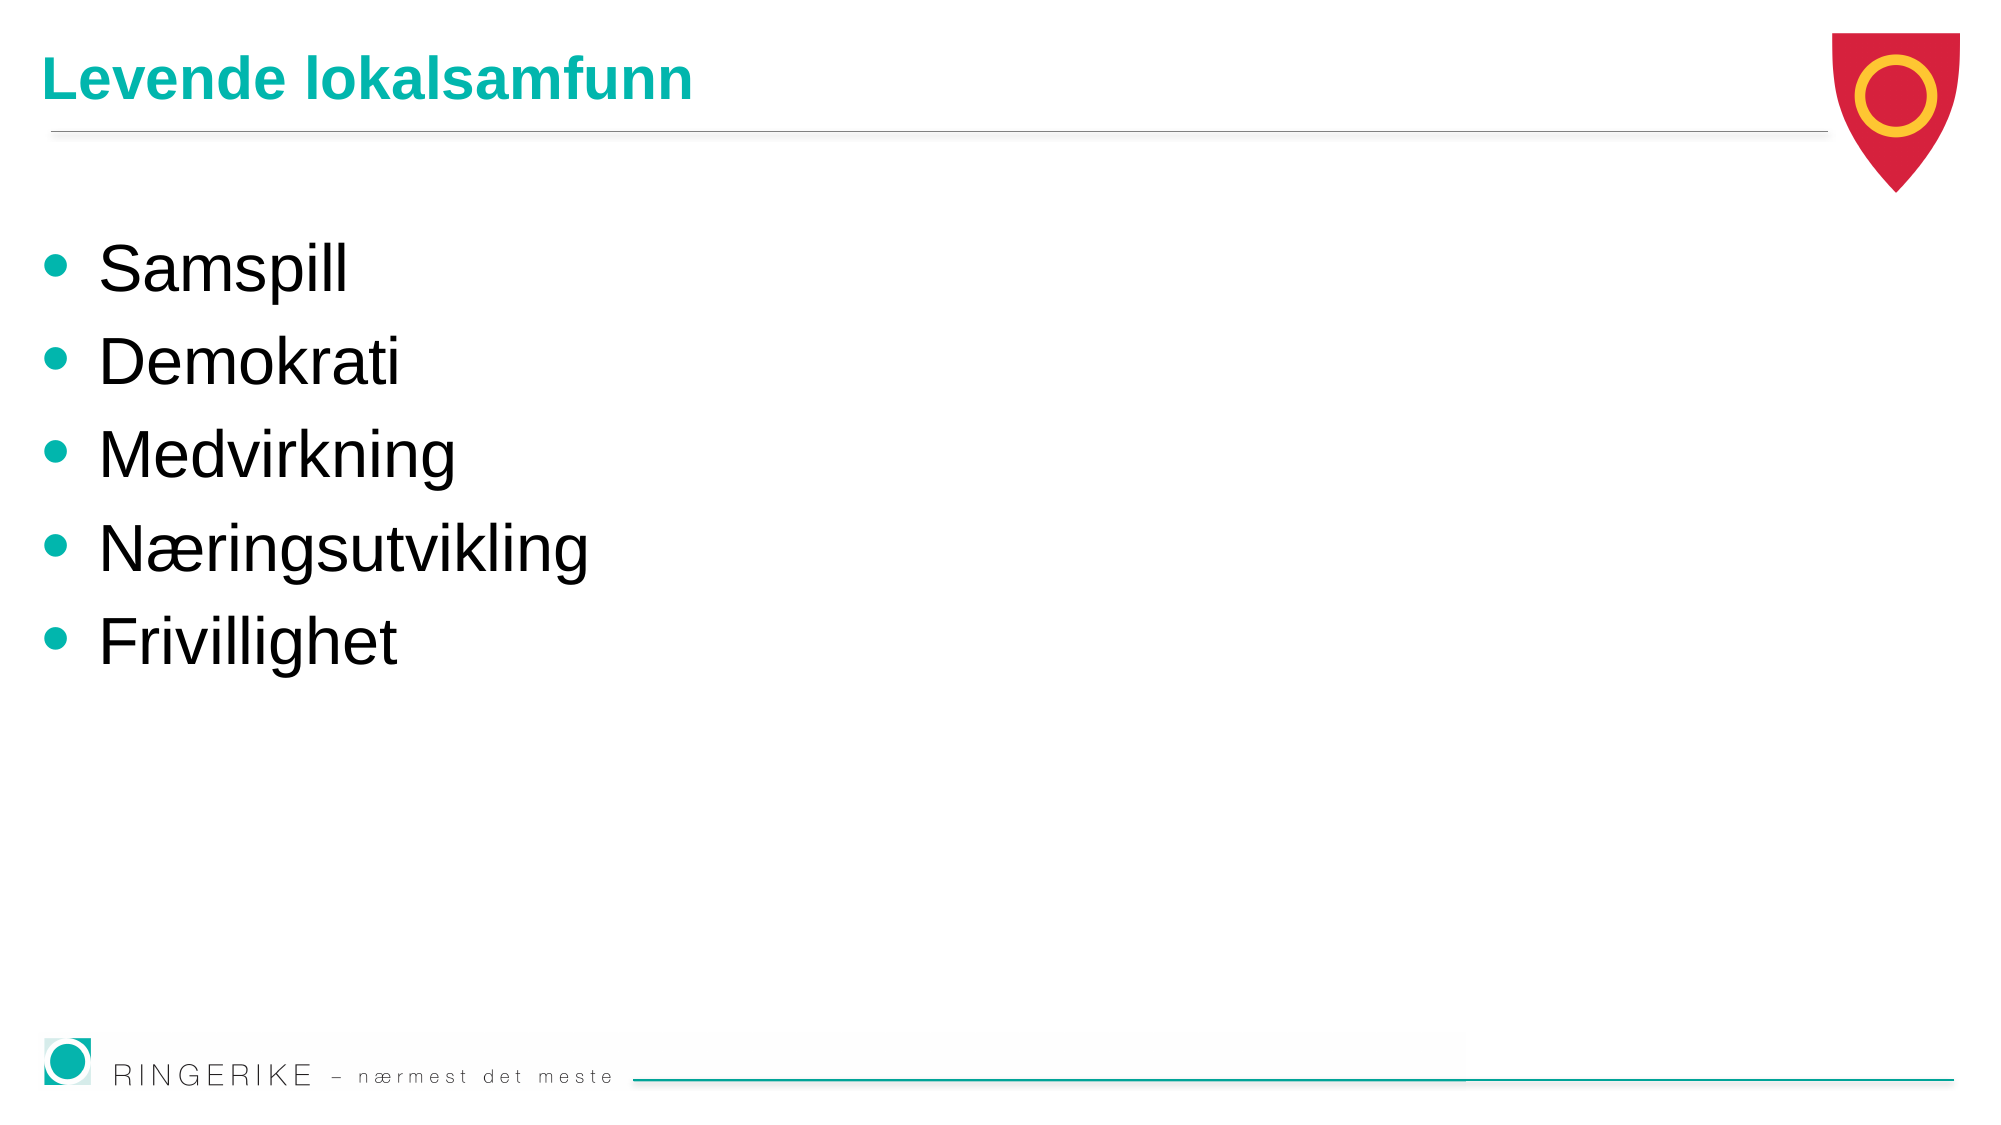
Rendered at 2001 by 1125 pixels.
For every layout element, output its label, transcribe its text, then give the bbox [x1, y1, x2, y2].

title Levende lokalsamfunn [26, 33, 1713, 118]
list Samspill Demokrati Medvirkning Næringsutvikling Frivillighet [26, 217, 1955, 1014]
picture [1828, 33, 1964, 199]
picture [38, 1032, 1466, 1091]
